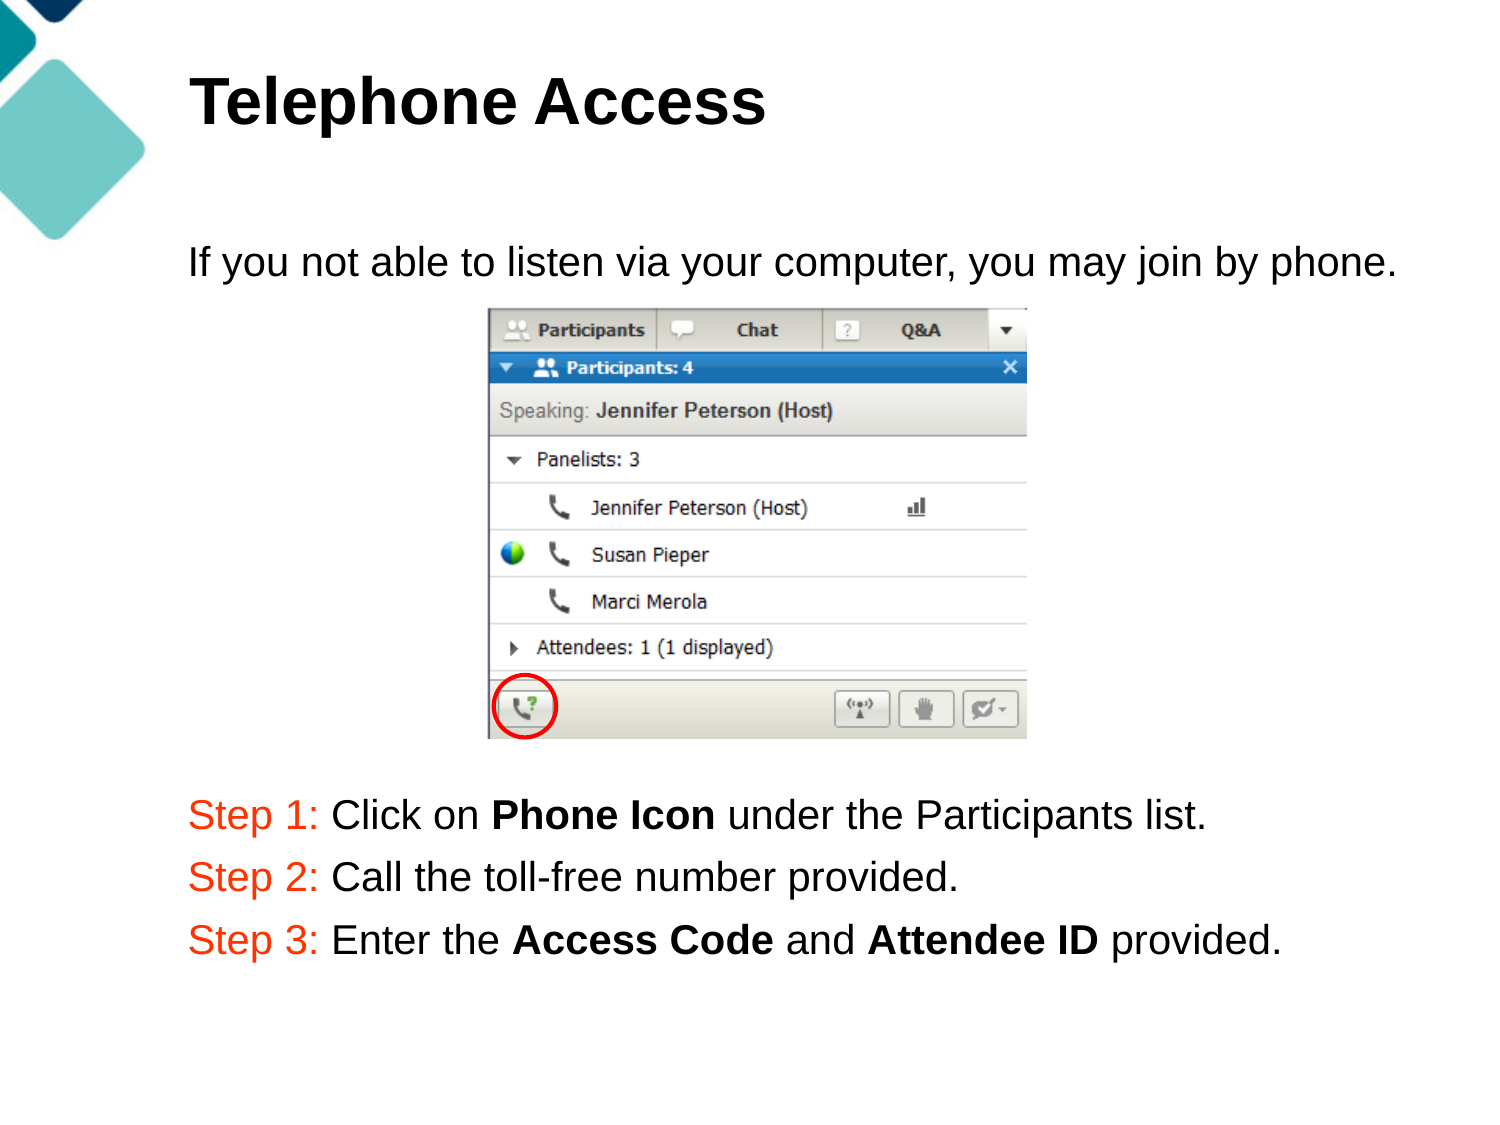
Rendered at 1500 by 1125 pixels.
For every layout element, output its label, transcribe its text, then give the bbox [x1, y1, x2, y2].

text_box If you not able to listen via your computer, you may join by phone. [187, 224, 1438, 388]
text_box Step 1: Click on Phone Icon under the Participants list. Step 2: Call the toll-free number provided. Step 3: Enter the Access Code and Attendee ID provided. [187, 787, 1425, 1125]
picture [0, 0, 1500, 1125]
text_box Telephone Access [174, 50, 1500, 150]
